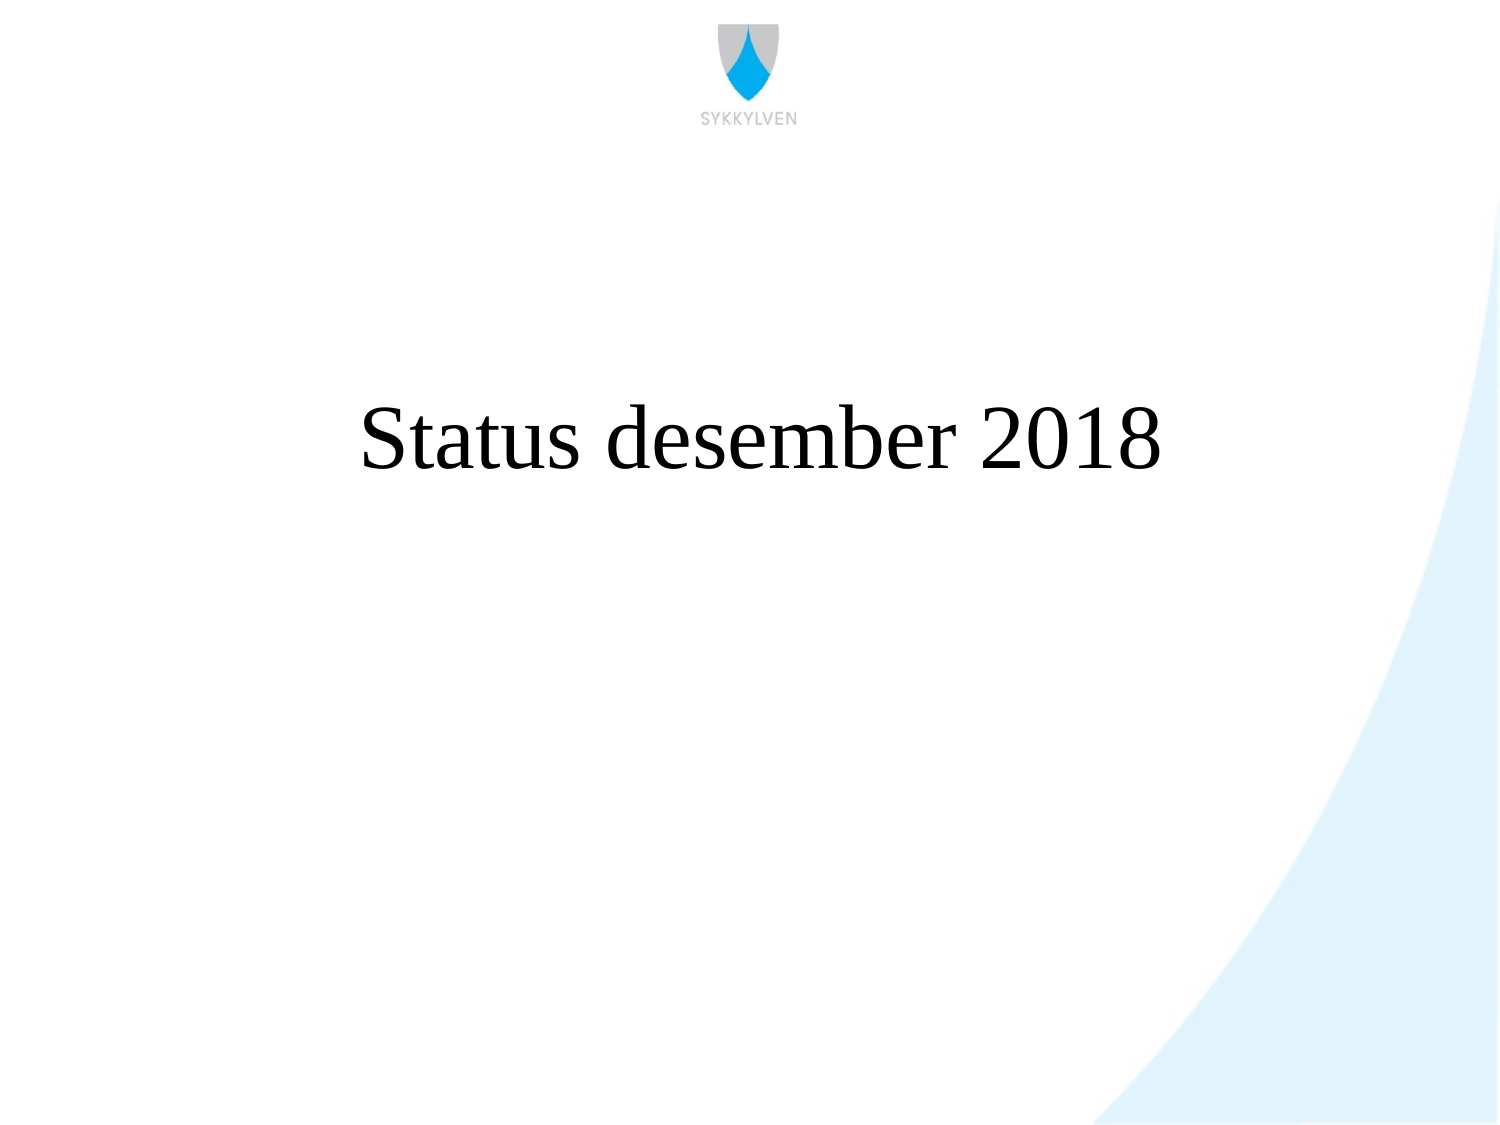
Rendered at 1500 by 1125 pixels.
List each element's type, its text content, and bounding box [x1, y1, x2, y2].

title Status desember 2018 [123, 338, 1399, 526]
picture [701, 24, 796, 125]
picture [1093, 199, 1500, 1125]
